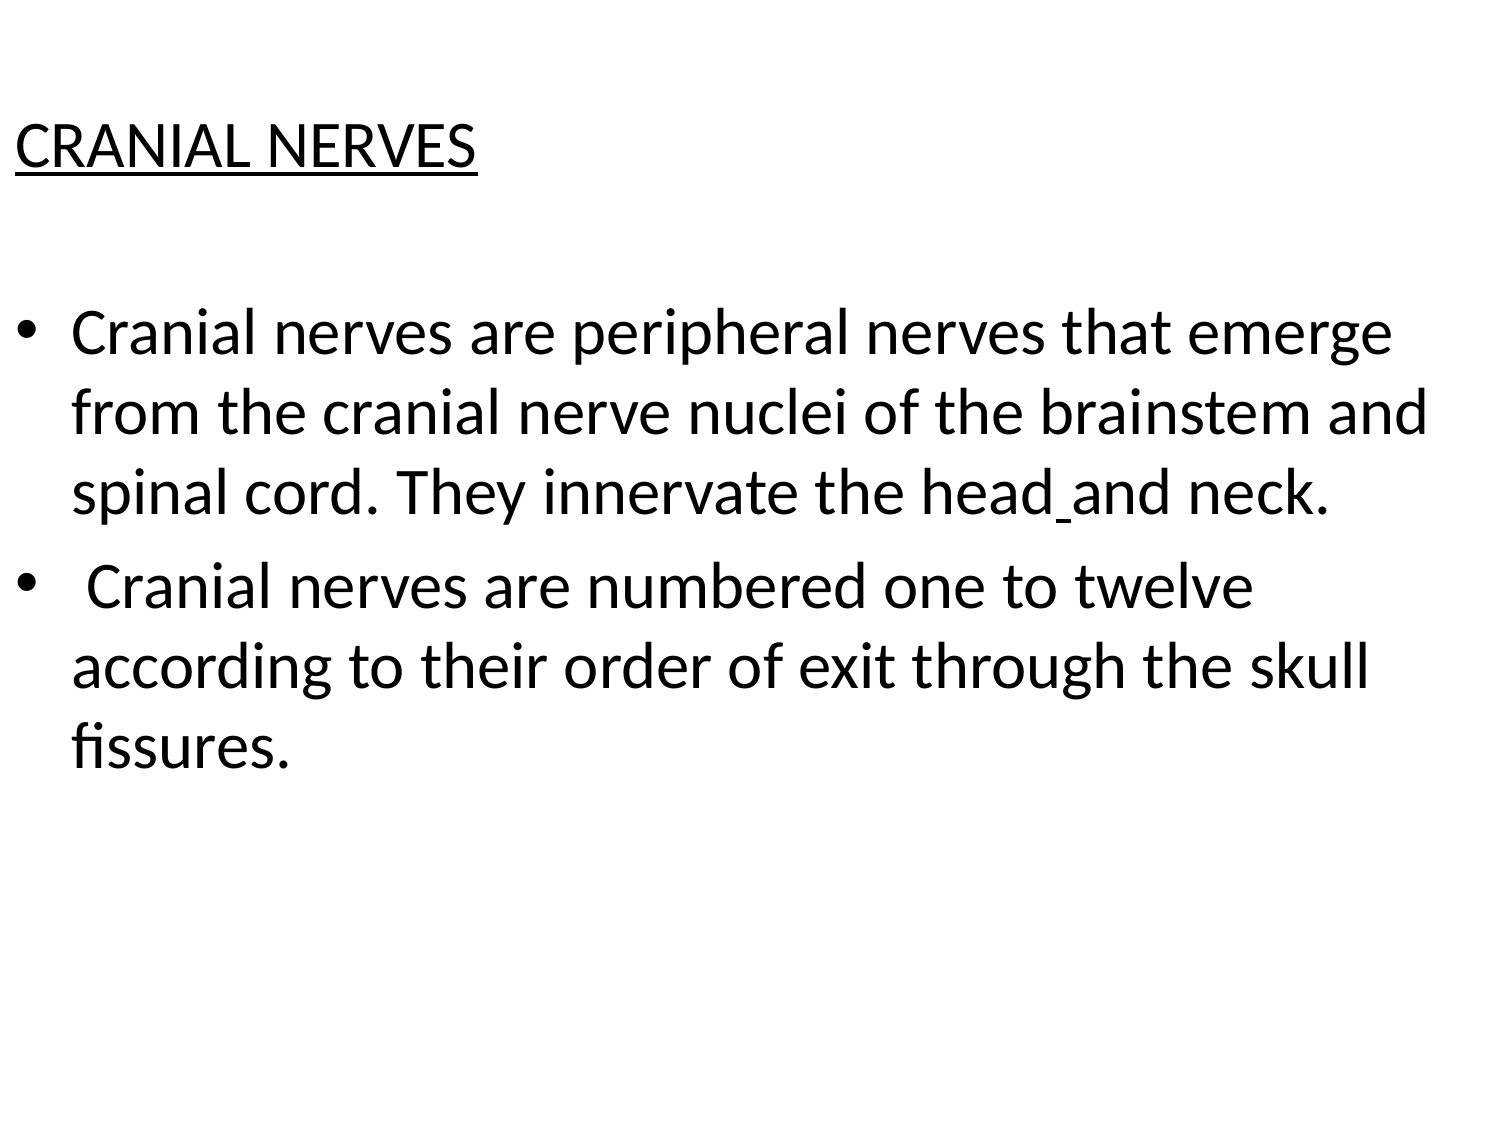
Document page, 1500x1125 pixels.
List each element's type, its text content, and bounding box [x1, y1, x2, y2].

list CRANIAL NERVES Cranial nerves are peripheral nerves that emerge from the cranial nerve nuclei of the brainstem and spinal cord. They innervate the head and neck. Cranial nerves are numbered one to twelve according to their order of exit through the skull fissures. [0, 0, 1500, 1125]
